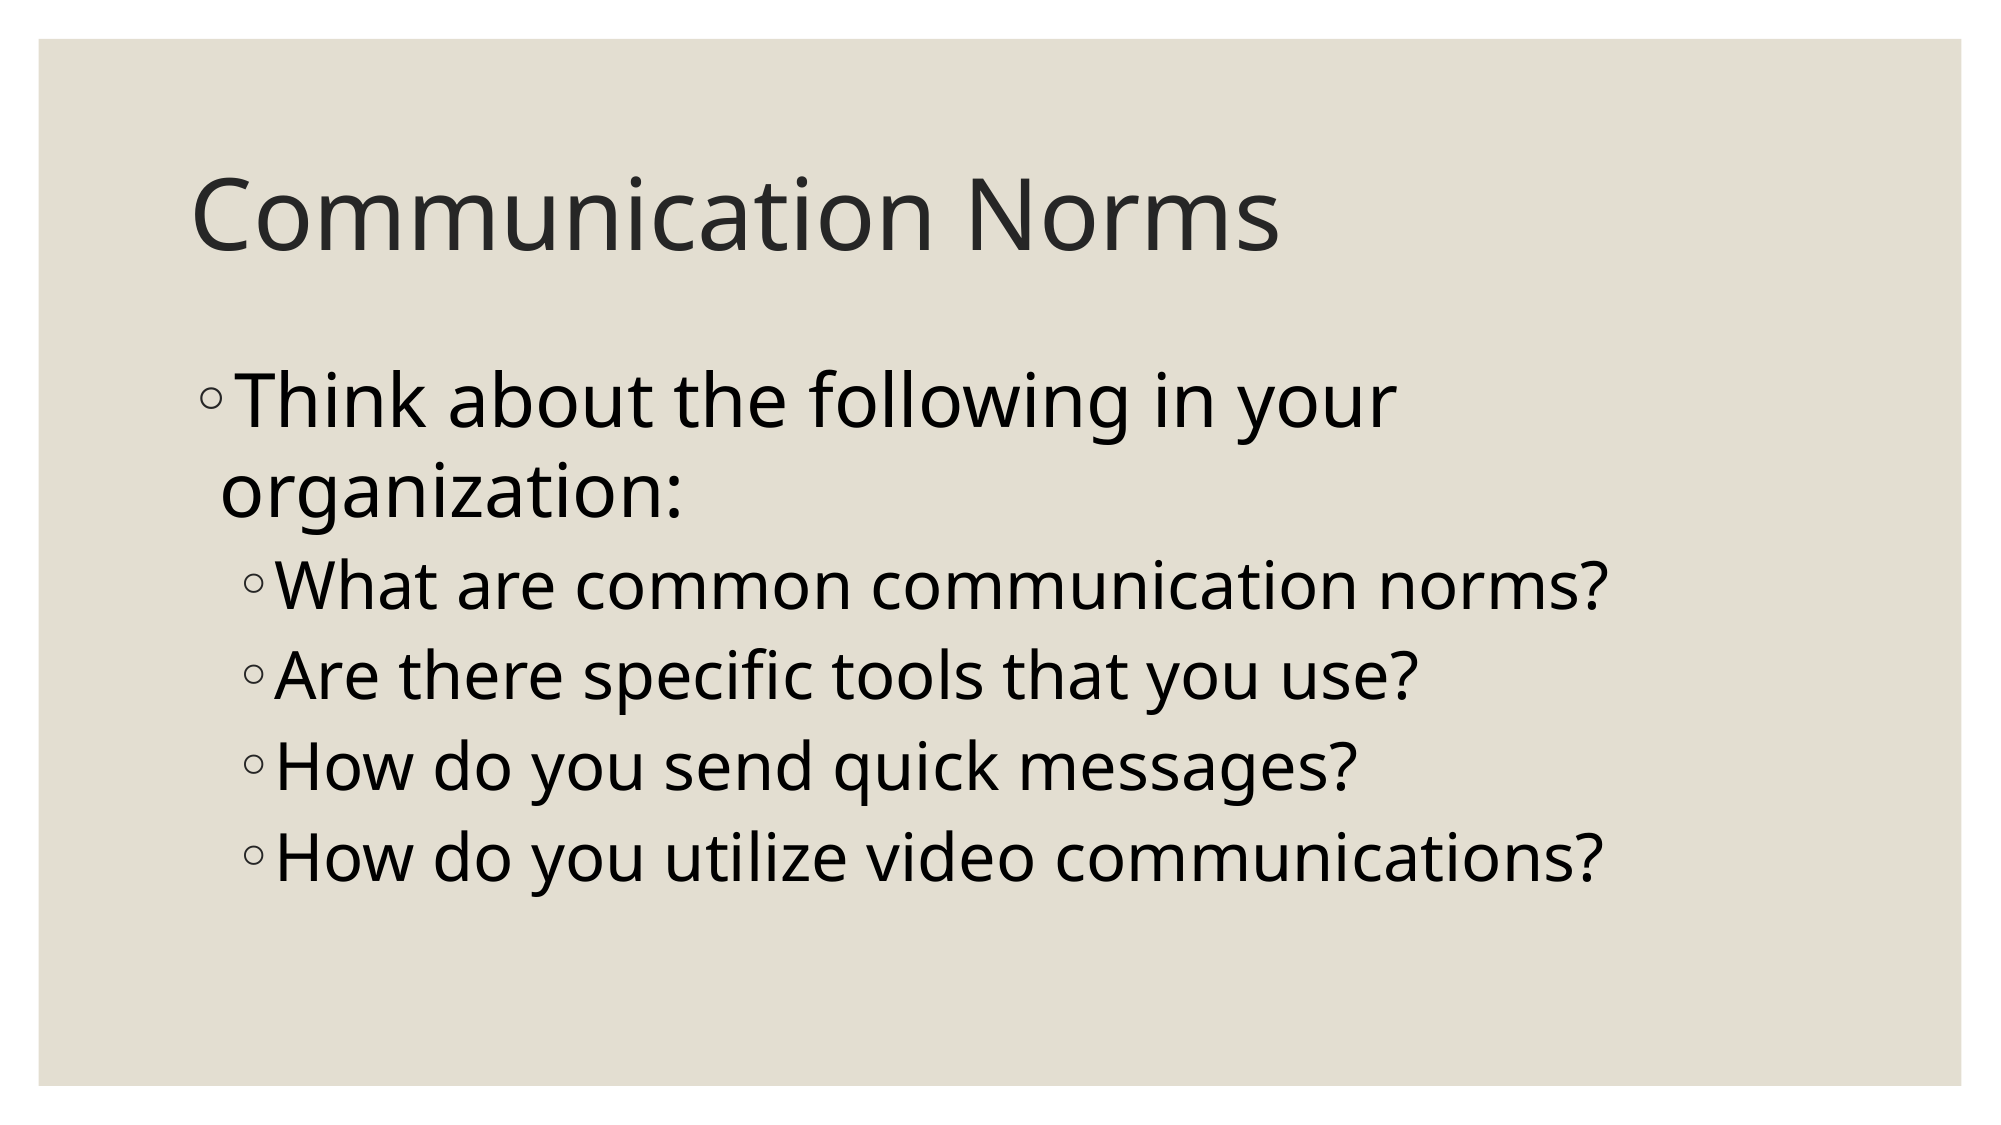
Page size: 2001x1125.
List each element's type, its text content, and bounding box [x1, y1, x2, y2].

list Think about the following in your organization: What are common communication norms? Are there specific tools that you use? How do you send quick messages? How do you utilize video communications? [174, 345, 1825, 990]
title Communication Norms [174, 105, 1825, 331]
